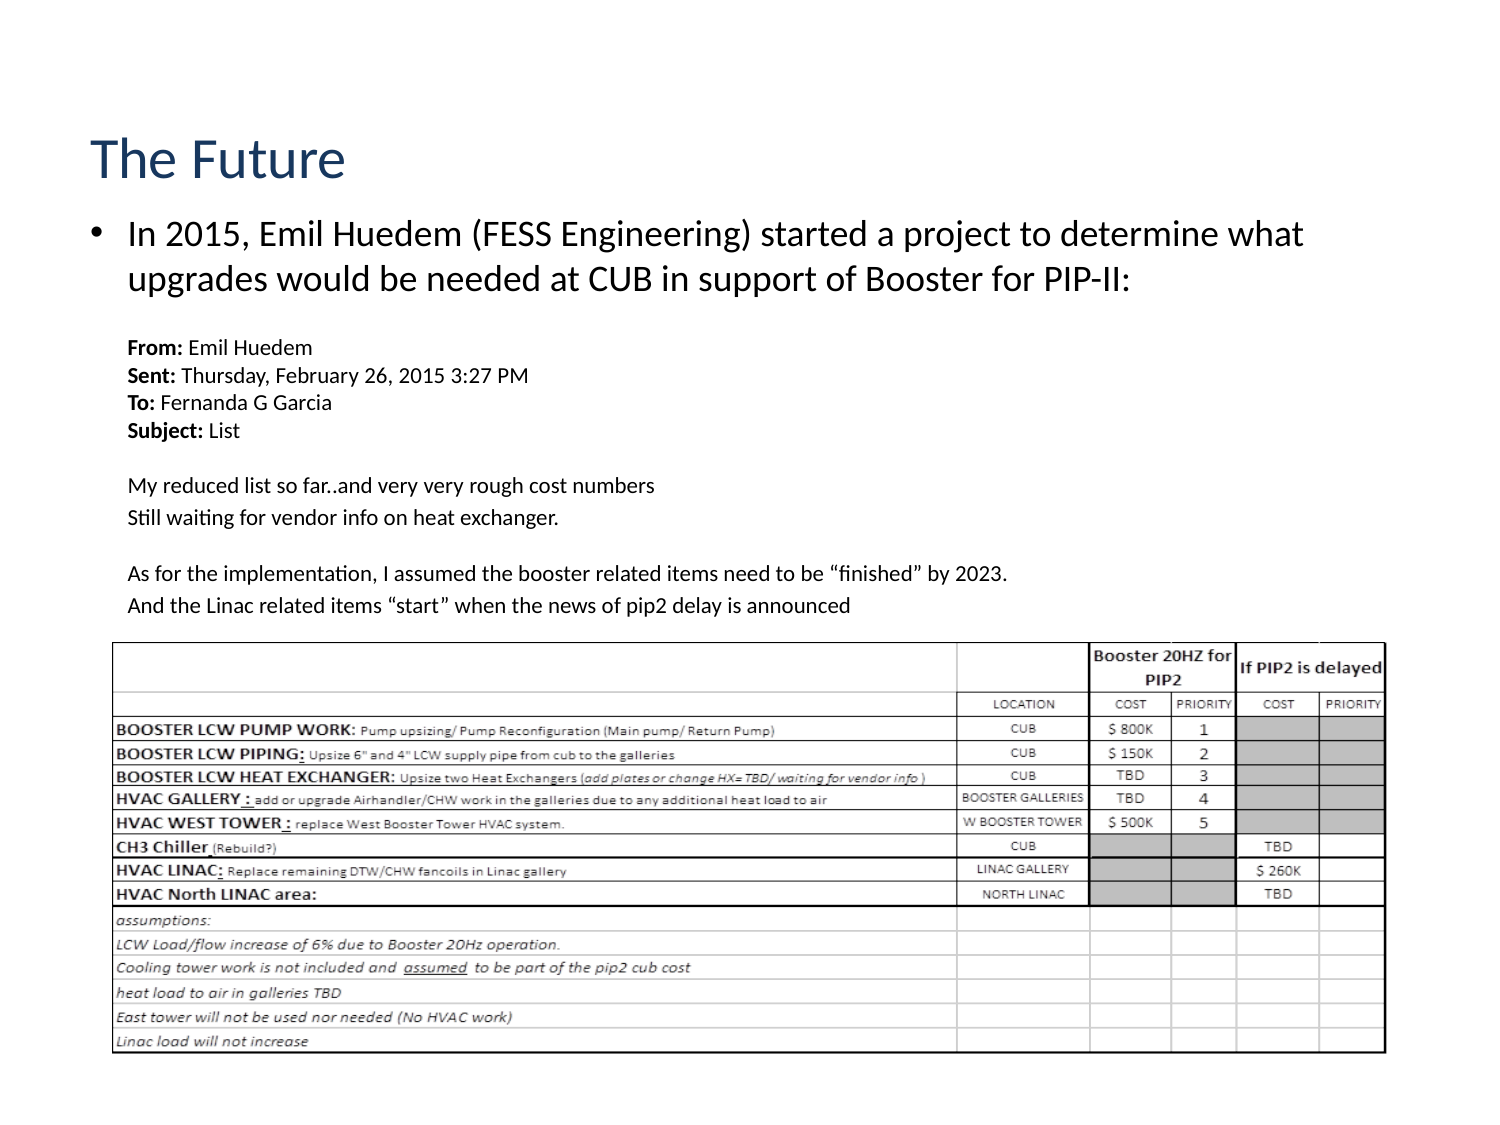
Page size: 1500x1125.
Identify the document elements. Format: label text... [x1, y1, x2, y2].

picture [112, 641, 1388, 1055]
list The Future In 2015, Emil Huedem (FESS Engineering) started a project to determine what upgrades would be needed at CUB in support of Booster for PIP-II: From: Emil Huedem Sent: Thursday, February 26, 2015 3:27 PM To: Fernanda G Garcia Subject: List My reduced list so far..and very very rough cost numbers Still waiting for vendor info on heat exchanger. As for the implementation, I assumed the booster related items need to be “finished” by 2023. And the Linac related items “start” when the news of pip2 delay is announced [75, 112, 1425, 638]
